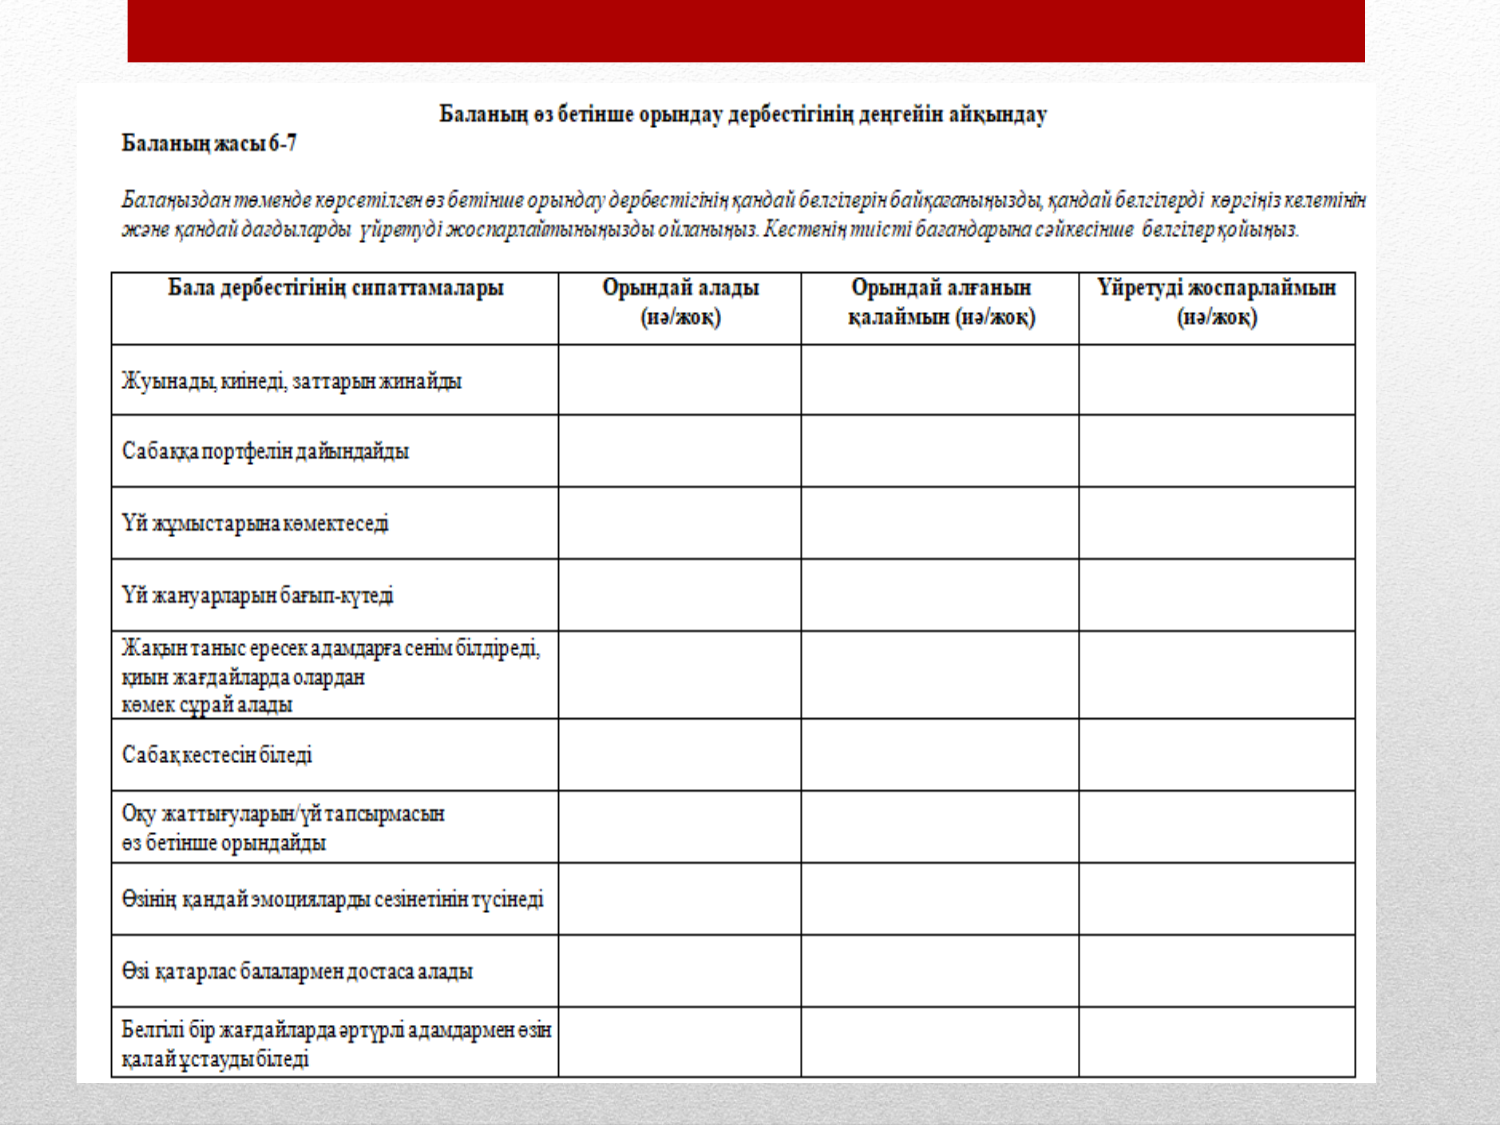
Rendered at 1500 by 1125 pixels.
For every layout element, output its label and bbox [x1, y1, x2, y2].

picture [75, 82, 1377, 1083]
